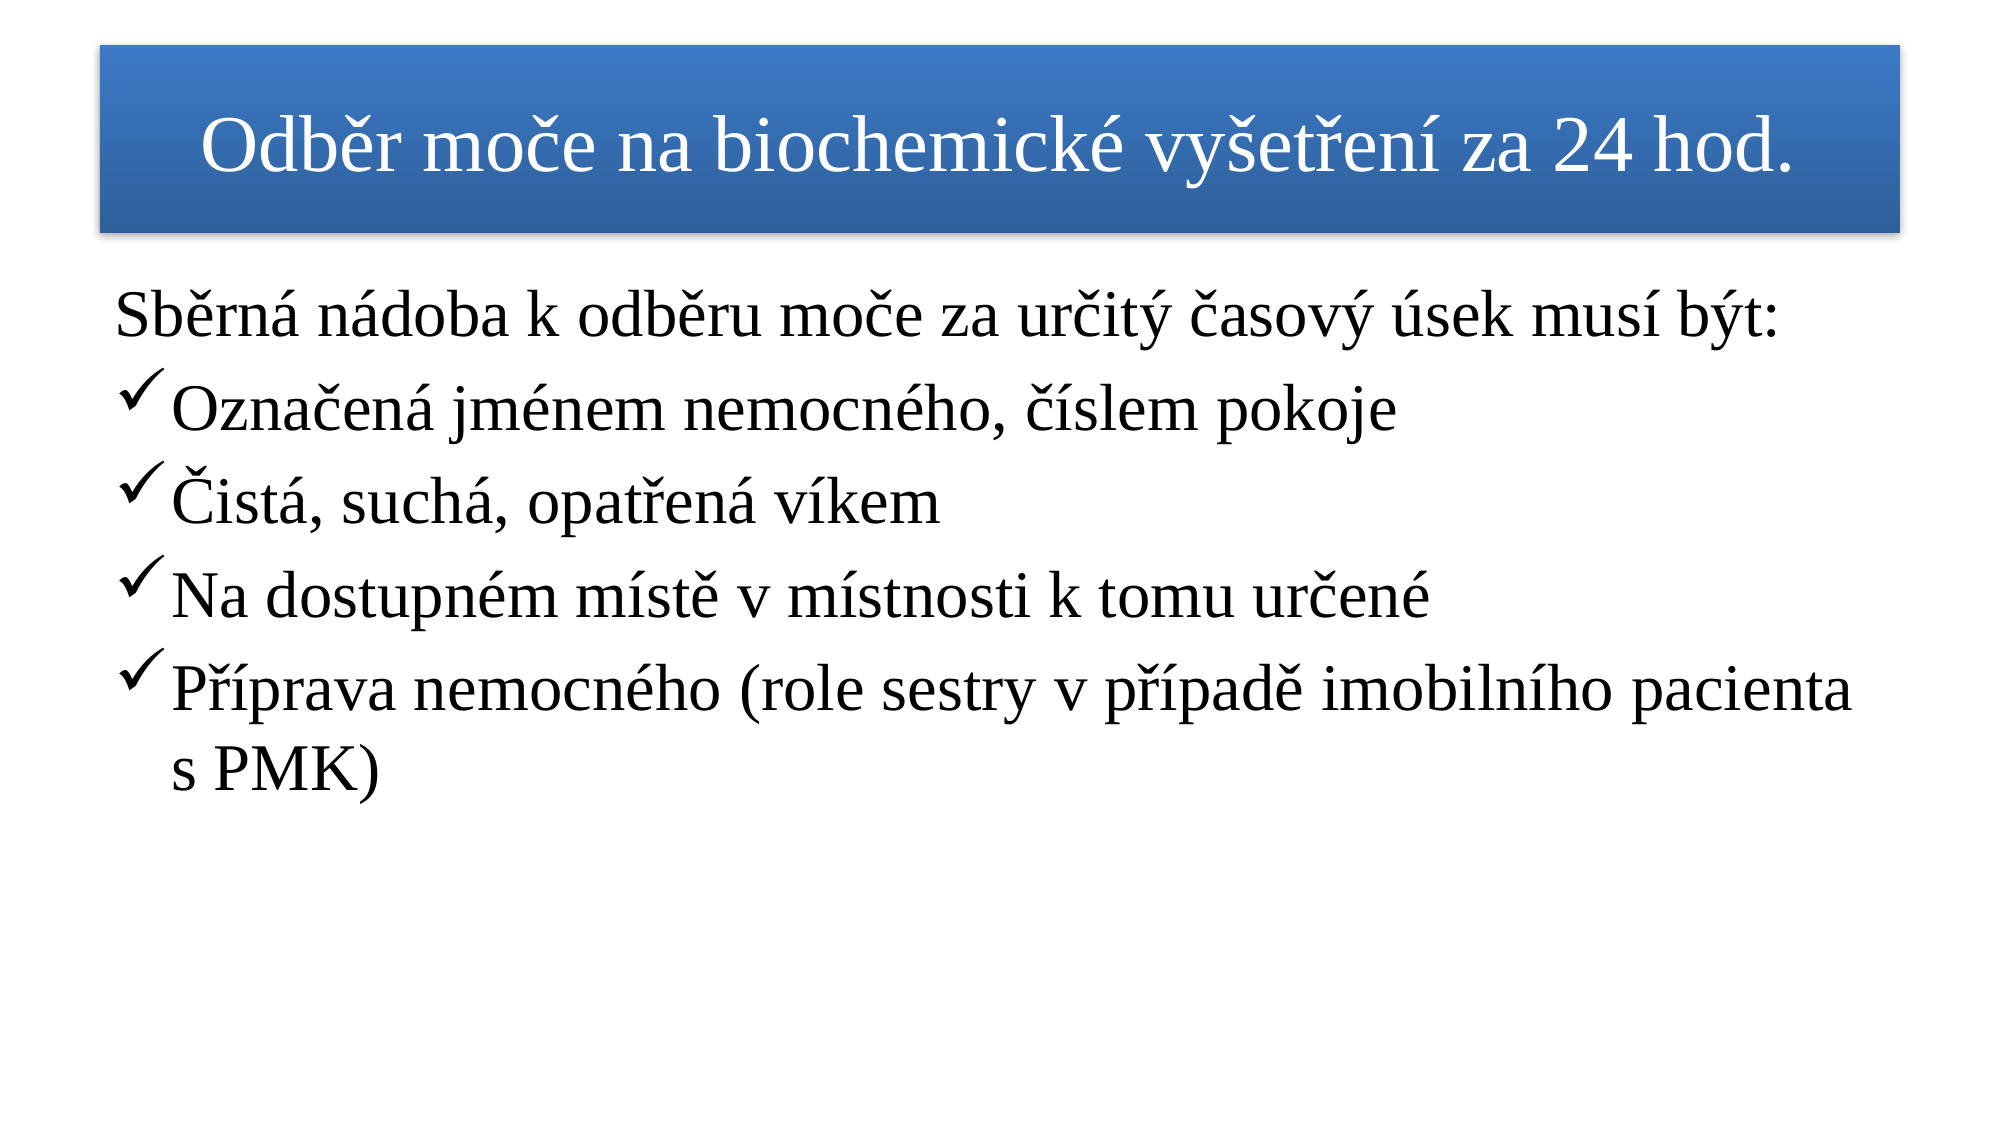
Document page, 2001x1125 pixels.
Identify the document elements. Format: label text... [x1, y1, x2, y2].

title Odběr moče na biochemické vyšetření za 24 hod. [99, 45, 1900, 233]
list Sběrná nádoba k odběru moče za určitý časový úsek musí být: Označená jménem nemocného, číslem pokoje Čistá, suchá, opatřená víkem Na dostupném místě v místnosti k tomu určené Příprava nemocného (role sestry v případě imobilního pacienta s PMK) [99, 262, 1900, 1005]
